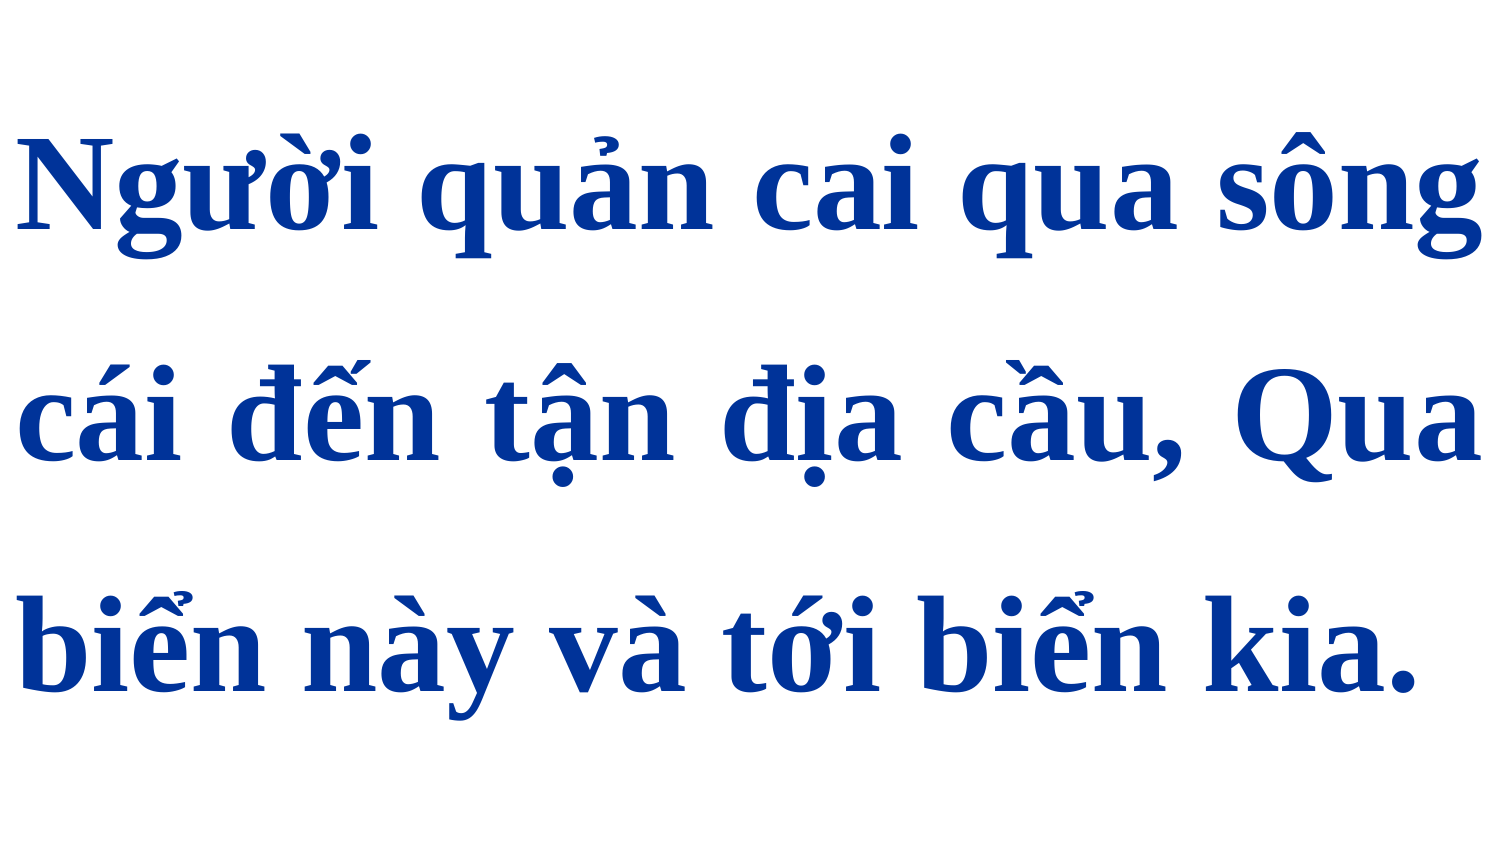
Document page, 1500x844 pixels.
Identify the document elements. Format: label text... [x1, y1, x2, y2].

list Người quản cai qua sông cái đến tận địa cầu, Qua biển này và tới biển kia. [0, 18, 1500, 844]
